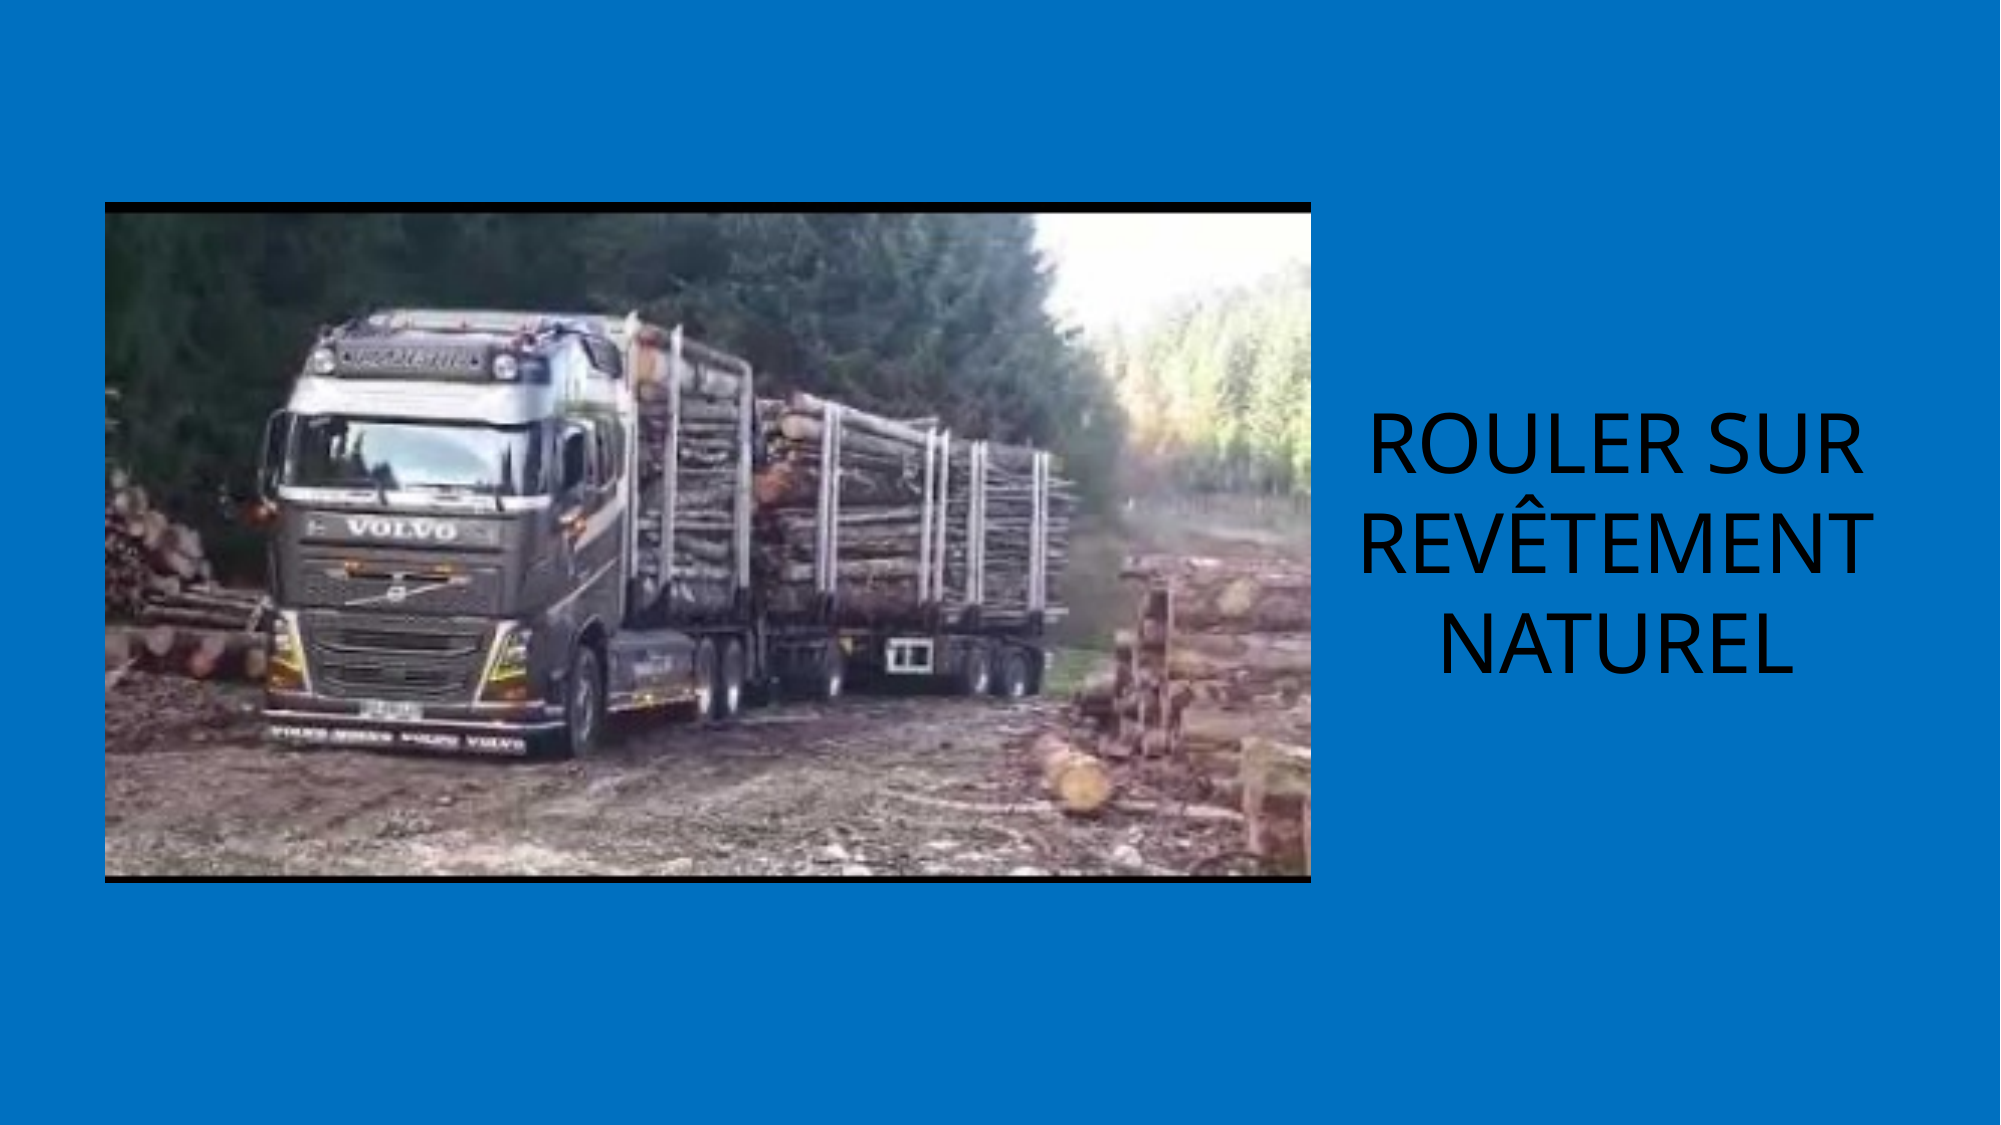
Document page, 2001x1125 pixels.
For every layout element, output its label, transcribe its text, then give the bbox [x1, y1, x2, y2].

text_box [104, 201, 1312, 884]
title Rouler sur revêtement naturel [1339, 99, 1892, 698]
